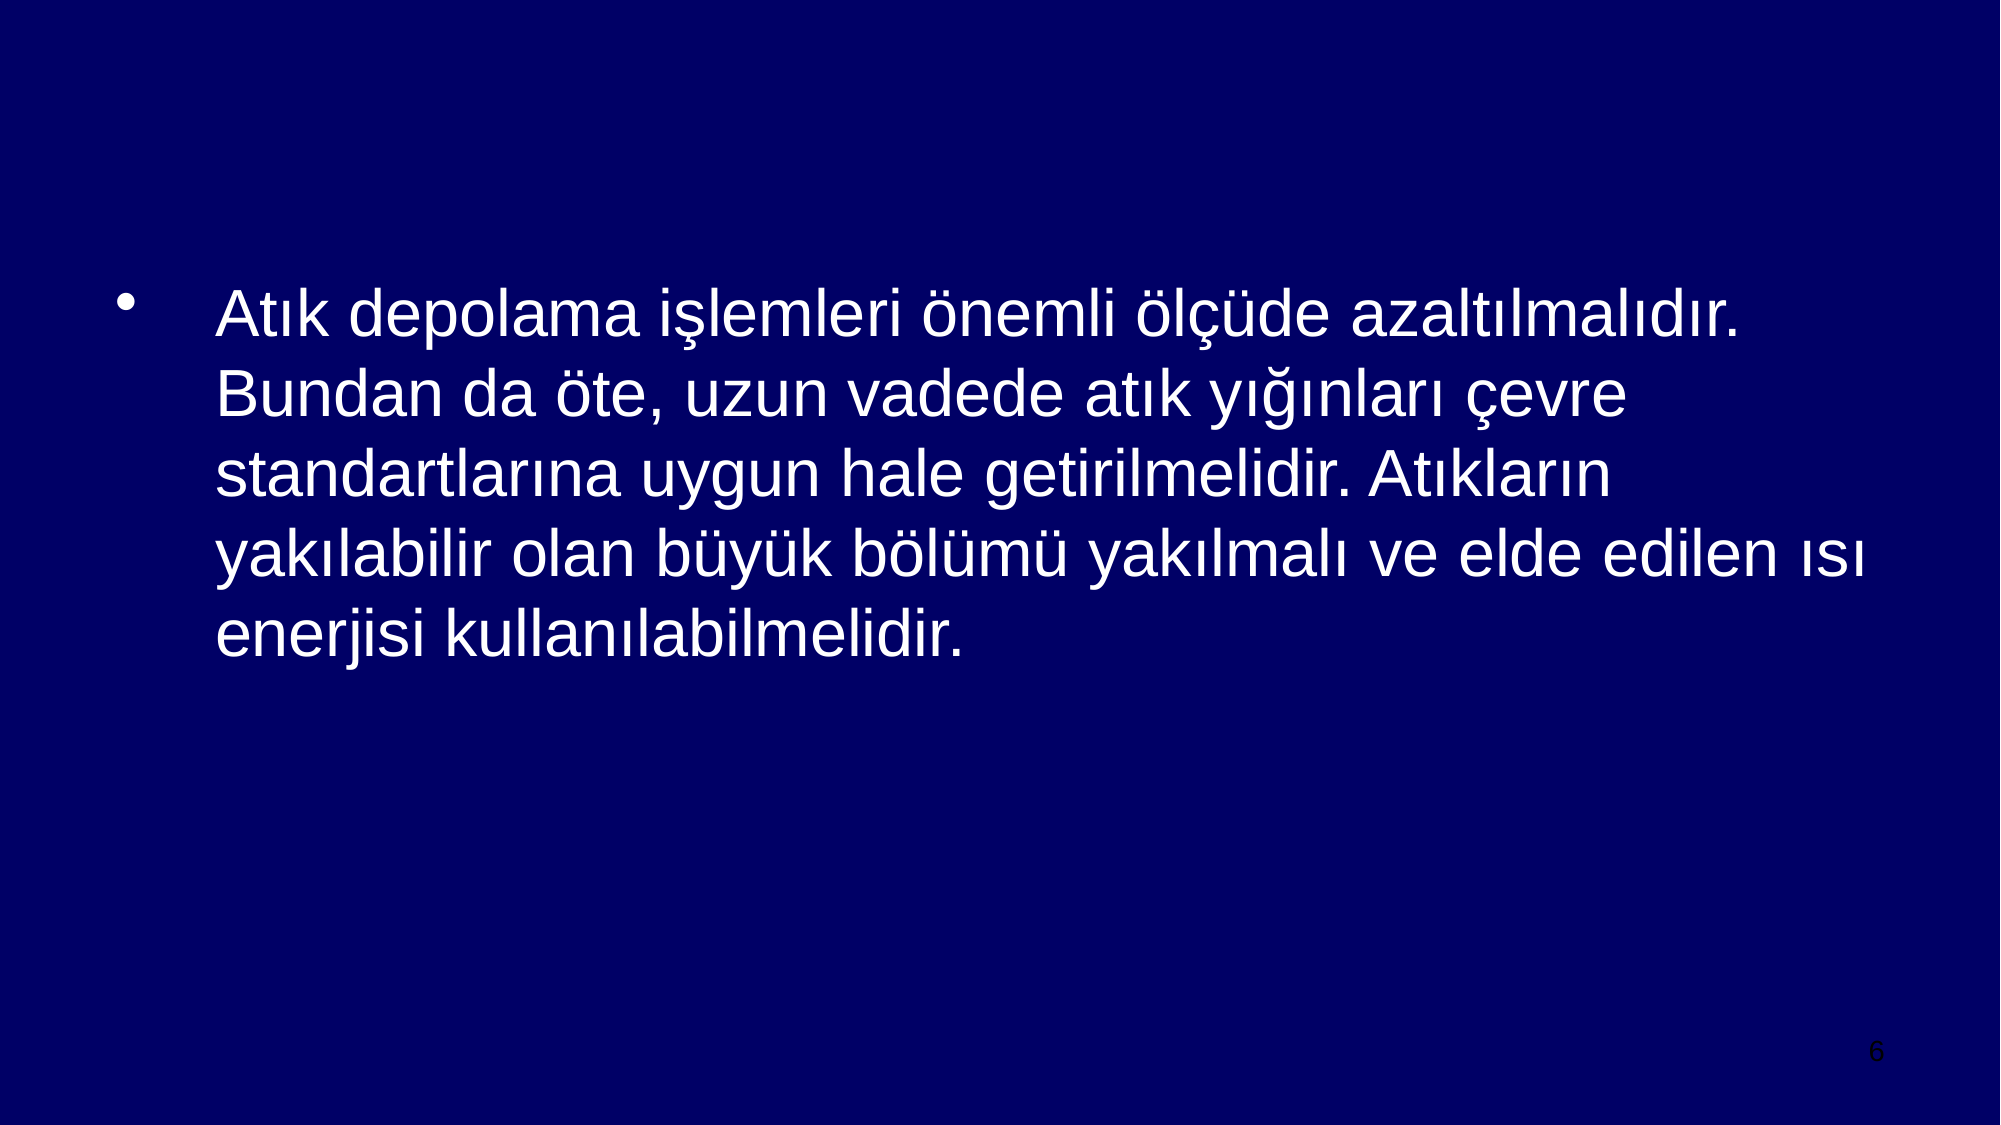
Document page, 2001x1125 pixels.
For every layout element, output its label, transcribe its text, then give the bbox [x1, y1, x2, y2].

slide_number 6 [1433, 1024, 1901, 1103]
list Atık depolama işlemleri önemli ölçüde azaltılmalıdır. Bundan da öte, uzun vadede atık yığınları çevre standartlarına uygun hale getirilmelidir. Atıkların yakılabilir olan büyük bölümü yakılmalı ve elde edilen ısı enerjisi kullanılabilmelidir. [99, 262, 1900, 1005]
